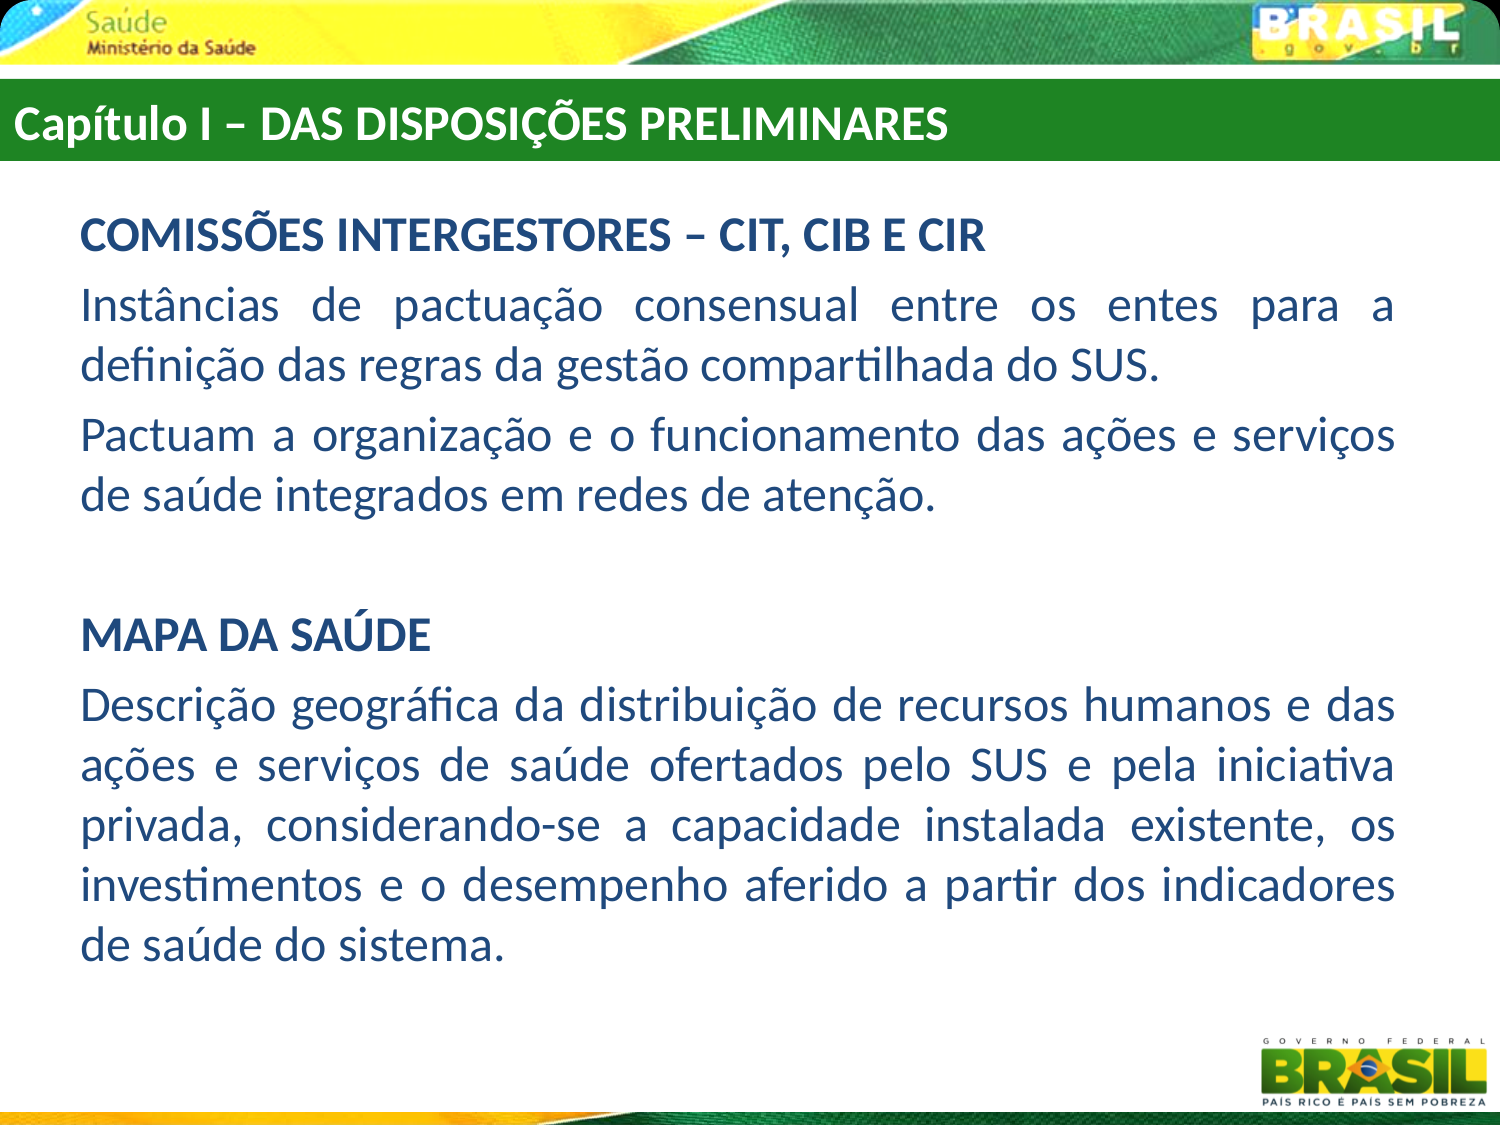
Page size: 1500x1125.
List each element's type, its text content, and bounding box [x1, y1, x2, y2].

list COMISSÕES INTERGESTORES – CIT, CIB E CIR Instâncias de pactuação consensual entre os entes para a definição das regras da gestão compartilhada do SUS. Pactuam a organização e o funcionamento das ações e serviços de saúde integrados em redes de atenção. MAPA DA SAÚDE Descrição geográfica da distribuição de recursos humanos e das ações e serviços de saúde ofertados pelo SUS e pela iniciativa privada, considerando-se a capacidade instalada existente, os investimentos e o desempenho aferido a partir dos indicadores de saúde do sistema. [64, 193, 1412, 980]
text_box [0, 0, 1500, 65]
text_box Capítulo I – DAS DISPOSIÇÕES PRELIMINARES [0, 77, 1500, 163]
picture [0, 1024, 1500, 1125]
